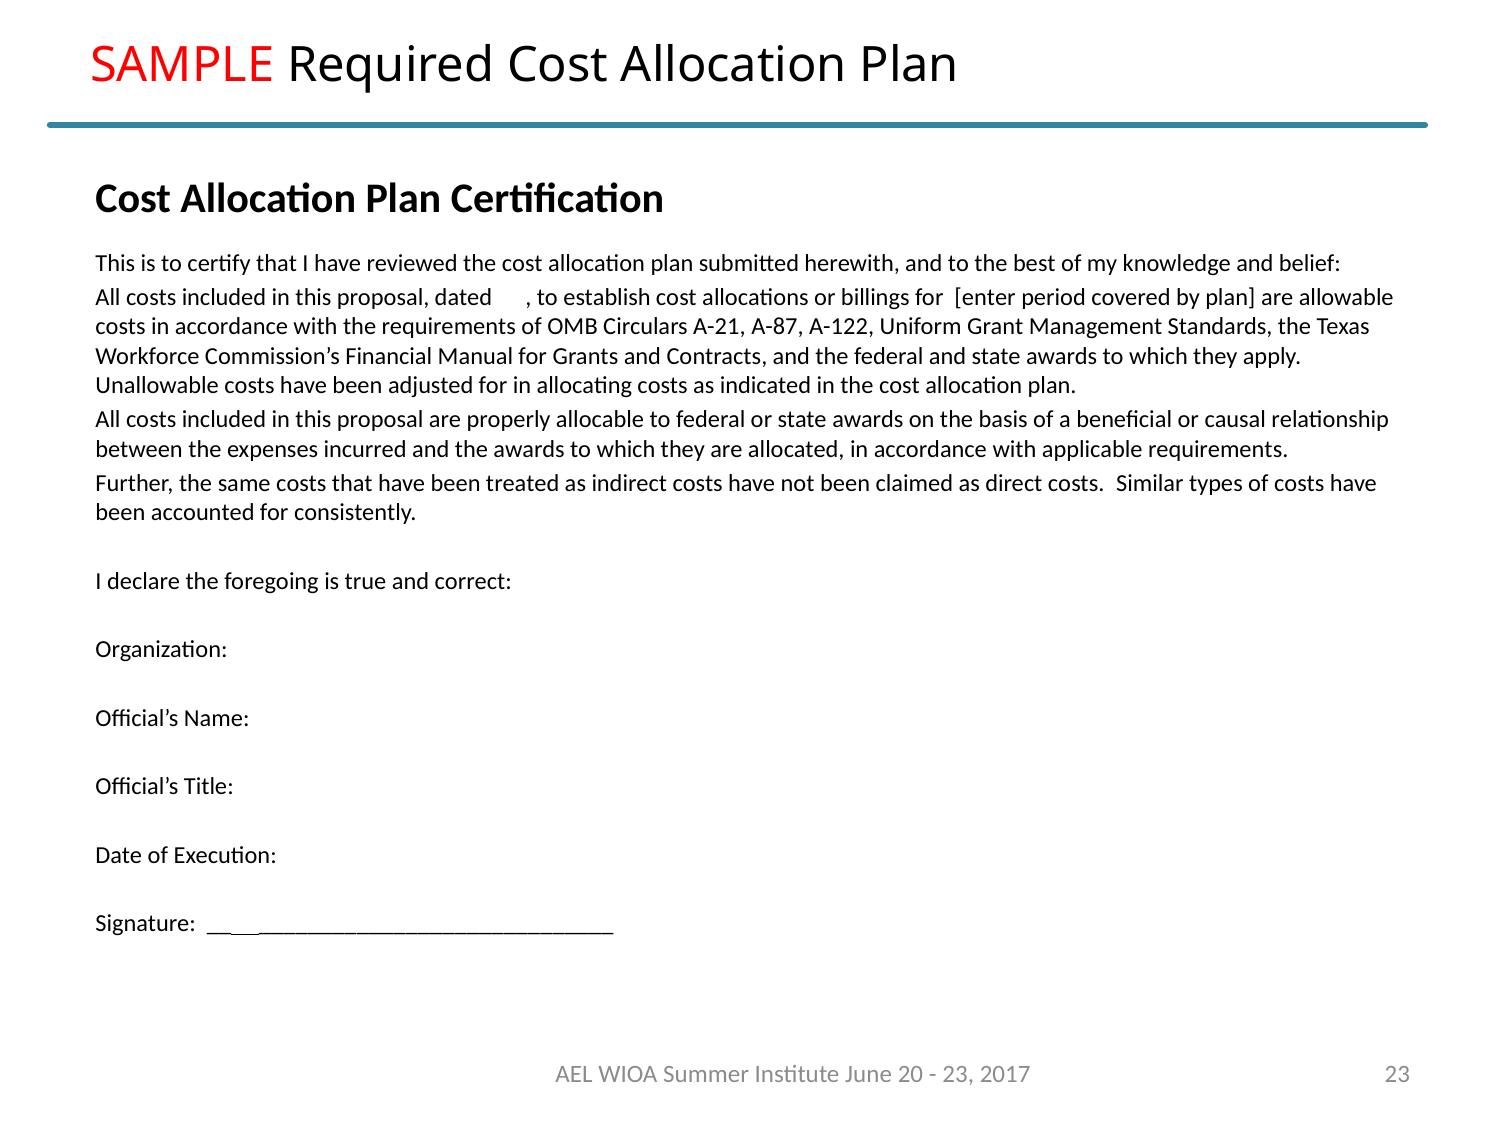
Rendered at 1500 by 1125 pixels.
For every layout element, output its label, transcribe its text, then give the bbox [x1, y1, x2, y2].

list Cost Allocation Plan Certification This is to certify that I have reviewed the cost allocation plan submitted herewith, and to the best of my knowledge and belief: All costs included in this proposal, dated , to establish cost allocations or billings for [enter period covered by plan] are allowable costs in accordance with the requirements of OMB Circulars A-21, A-87, A-122, Uniform Grant Management Standards, the Texas Workforce Commission’s Financial Manual for Grants and Contracts, and the federal and state awards to which they apply. Unallowable costs have been adjusted for in allocating costs as indicated in the cost allocation plan. All costs included in this proposal are properly allocable to federal or state awards on the basis of a beneficial or causal relationship between the expenses incurred and the awards to which they are allocated, in accordance with applicable requirements. Further, the same costs that have been treated as indirect costs have not been claimed as direct costs. Similar types of costs have been accounted for consistently. I declare the foregoing is true and correct: Organization: Official’s Name: Official’s Title: Date of Execution: Signature: __ _____________________________ [80, 162, 1431, 1030]
footer AEL WIOA Summer Institute June 20 - 23, 2017 [275, 1042, 1313, 1103]
slide_number 23 [1313, 1042, 1425, 1103]
title SAMPLE Required Cost Allocation Plan [75, 24, 1425, 100]
